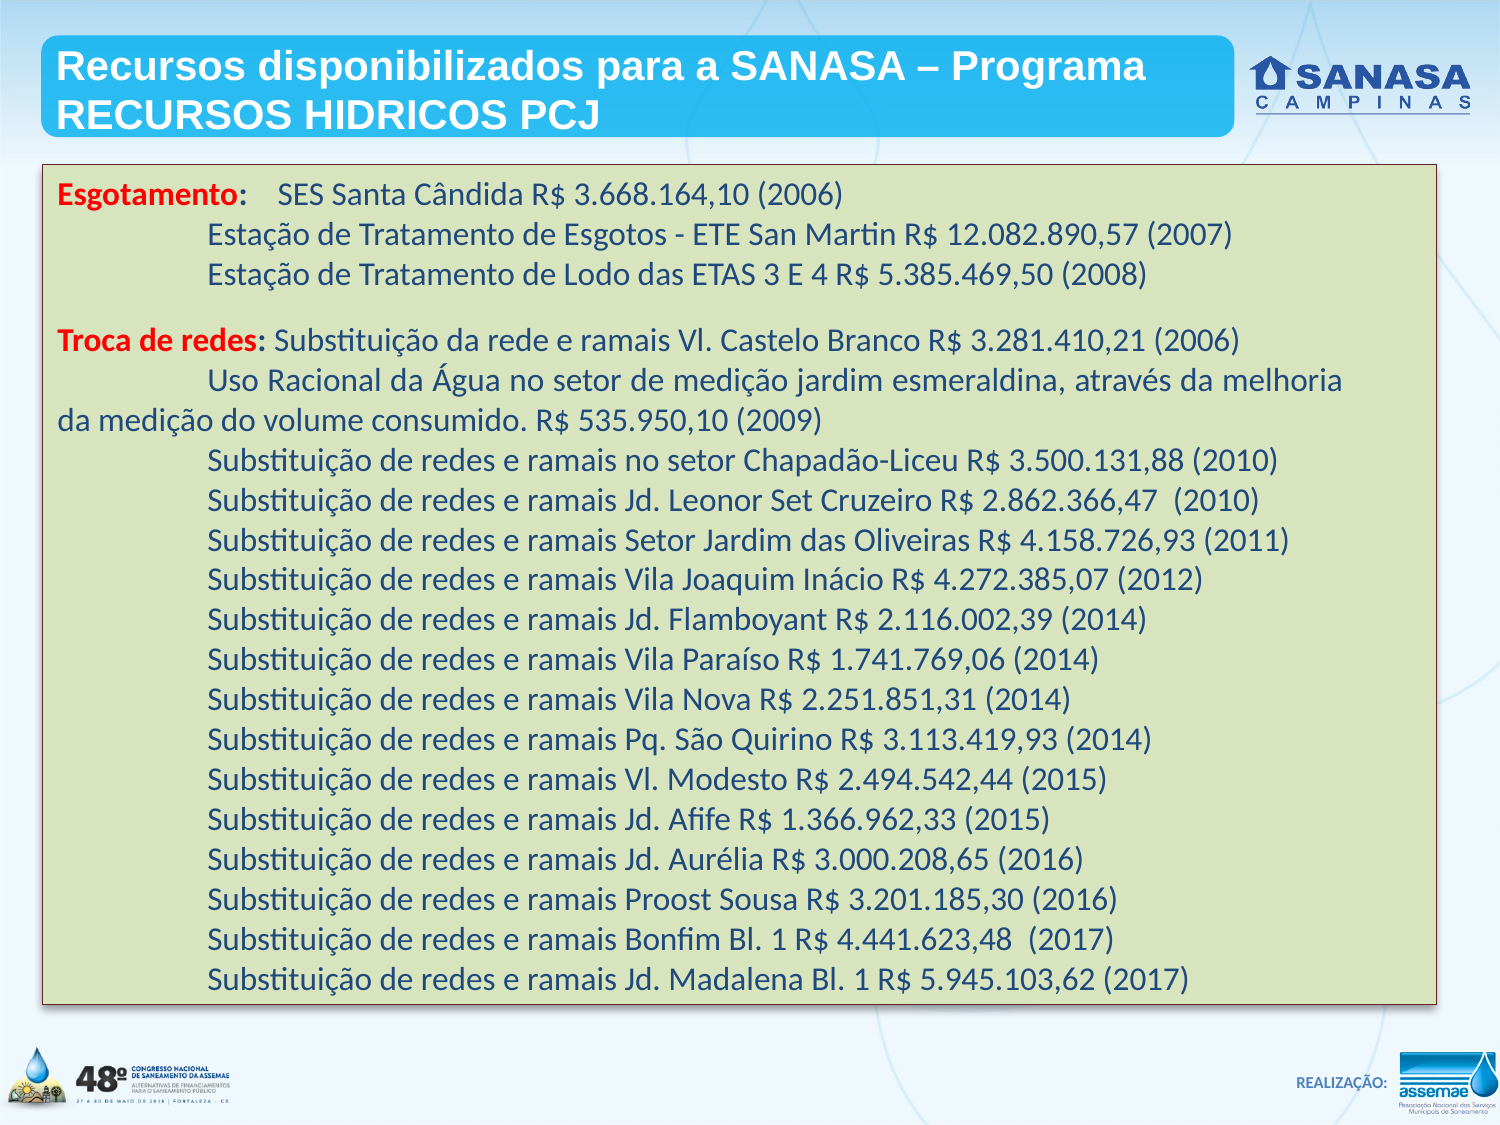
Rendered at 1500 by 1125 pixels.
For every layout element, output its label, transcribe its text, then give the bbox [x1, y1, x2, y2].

text_box Recursos disponibilizados para a SANASA – Programa RECURSOS HIDRICOS PCJ [41, 30, 1236, 146]
picture [0, 0, 1500, 1125]
text_box Esgotamento: SES Santa Cândida R$ 3.668.164,10 (2006) Estação de Tratamento de Esgotos - ETE San Martin R$ 12.082.890,57 (2007) Estação de Tratamento de Lodo das ETAS 3 E 4 R$ 5.385.469,50 (2008) Troca de redes: Substituição da rede e ramais Vl. Castelo Branco R$ 3.281.410,21 (2006) Uso Racional da Água no setor de medição jardim esmeraldina, através da melhoria da medição do volume consumido. R$ 535.950,10 (2009) Substituição de redes e ramais no setor Chapadão-Liceu R$ 3.500.131,88 (2010) Substituição de redes e ramais Jd. Leonor Set Cruzeiro R$ 2.862.366,47 (2010) Substituição de redes e ramais Setor Jardim das Oliveiras R$ 4.158.726,93 (2011) Substituição de redes e ramais Vila Joaquim Inácio R$ 4.272.385,07 (2012) Substituição de redes e ramais Jd. Flamboyant R$ 2.116.002,39 (2014) Substituição de redes e ramais Vila Paraíso R$ 1.741.769,06 (2014) Substituição de redes e ramais Vila Nova R$ 2.251.851,31 (2014) Substituição de redes e ramais Pq. São Quirino R$ 3.113.419,93 (2014) Substituição de redes e ramais Vl. Modesto R$ 2.494.542,44 (2015) Substituição de redes e ramais Jd. Afife R$ 1.366.962,33 (2015) Substituição de redes e ramais Jd. Aurélia R$ 3.000.208,65 (2016) Substituição de redes e ramais Proost Sousa R$ 3.201.185,30 (2016) Substituição de redes e ramais Bonfim Bl. 1 R$ 4.441.623,48 (2017) Substituição de redes e ramais Jd. Madalena Bl. 1 R$ 5.945.103,62 (2017) [42, 164, 1437, 1005]
